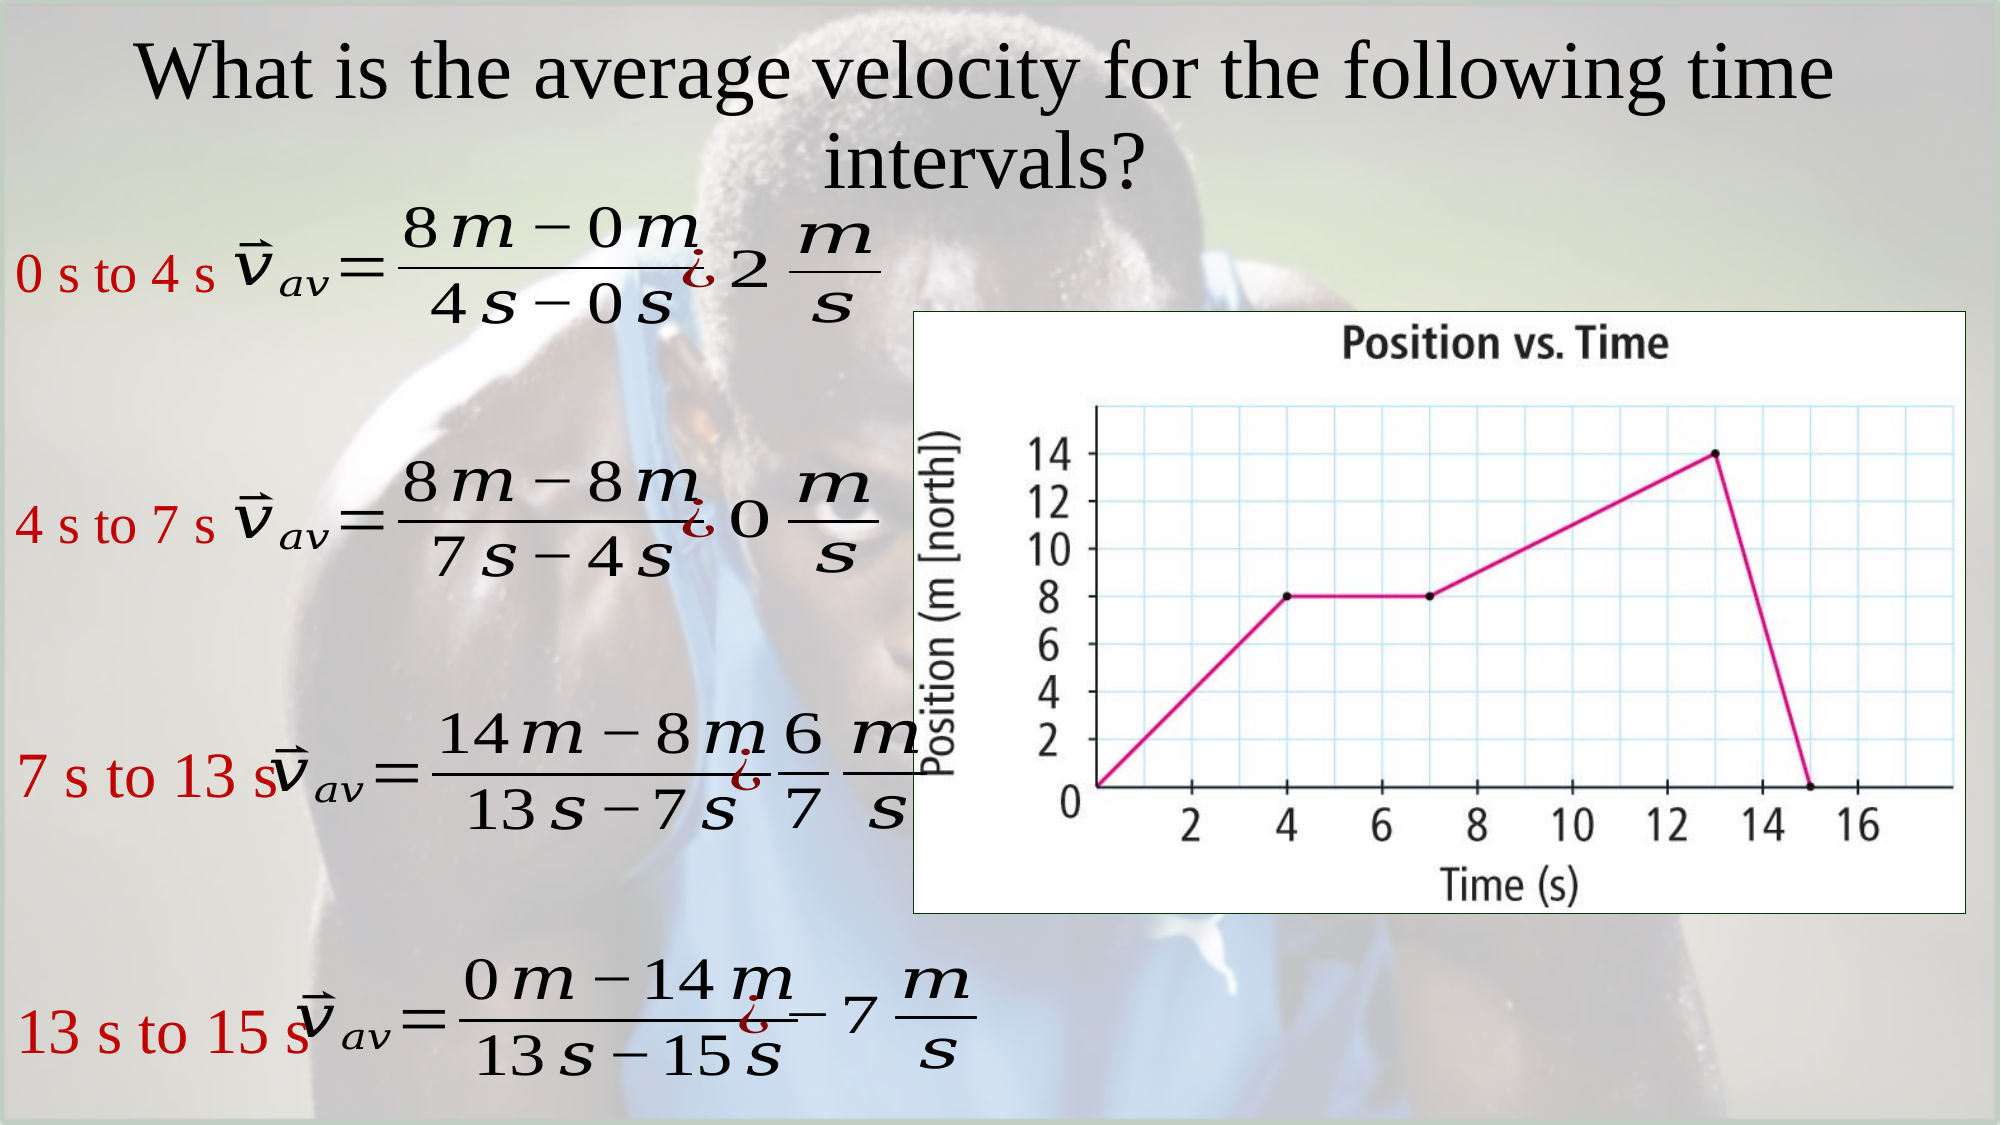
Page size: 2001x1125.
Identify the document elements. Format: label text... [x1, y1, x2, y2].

title What is the average velocity for the following time intervals? [6, 16, 1965, 217]
text_box 7 s to 13 s [1, 725, 294, 818]
text_box 4 s to 7 s [1, 480, 232, 563]
text_box 13 s to 15 s [1, 981, 326, 1074]
text_box 0 s to 4 s [1, 228, 232, 311]
picture [913, 311, 1966, 914]
